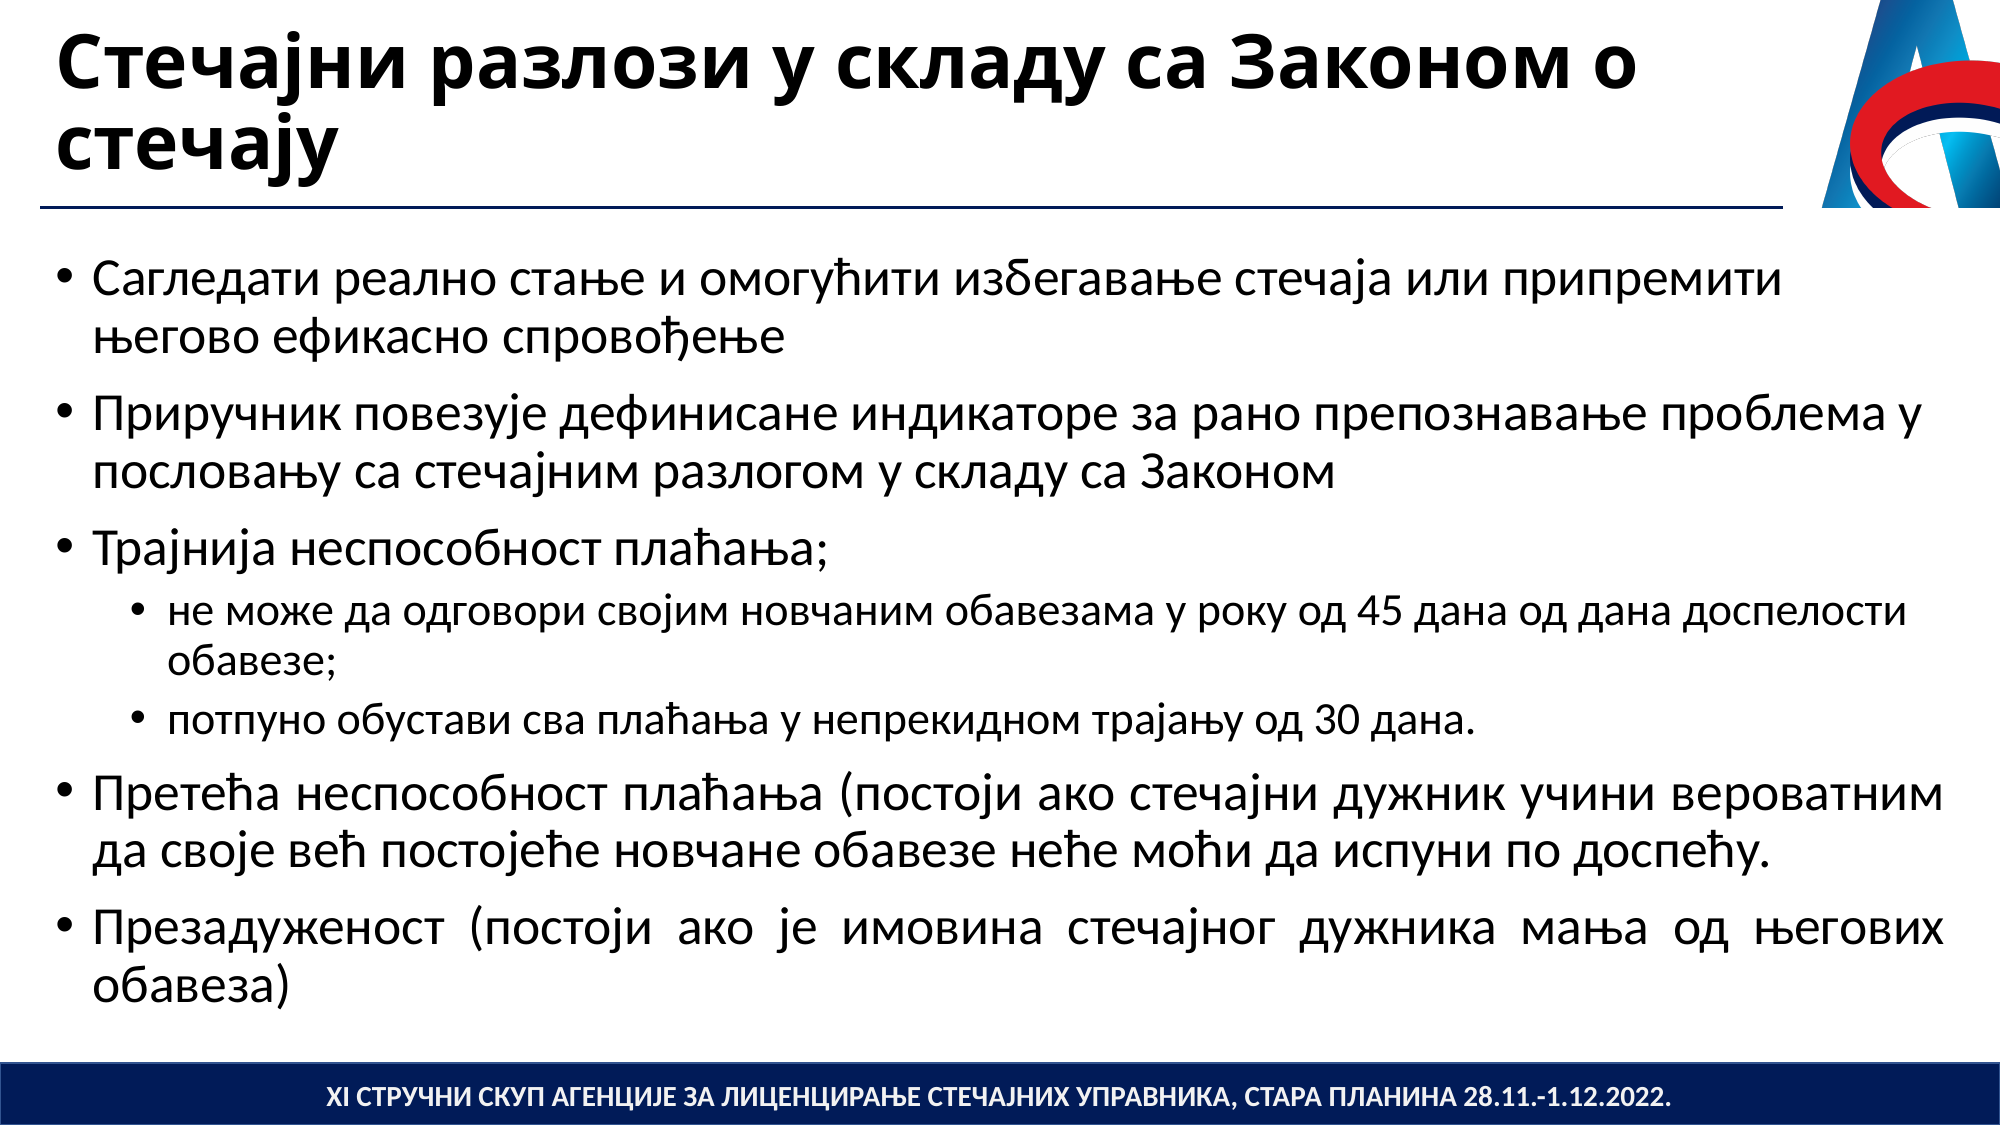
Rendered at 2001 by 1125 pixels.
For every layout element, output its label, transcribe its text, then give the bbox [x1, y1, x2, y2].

text_box [0, 1062, 2000, 1125]
picture [1631, 0, 2000, 208]
title Стечајни разлози у складу са Законом о стечају [40, 26, 1631, 184]
text_box XI СТРУЧНИ СКУП АГЕНЦИЈЕ ЗА ЛИЦЕНЦИРАЊЕ СТЕЧАЈНИХ УПРАВНИКА, СТАРА ПЛАНИНА 28.11.-1.12.2022. [311, 1070, 1689, 1120]
list Сагледати реално стање и омогућити избегавање стечаја или припремити његово ефикасно спровођење Приручник повезује дефинисане индикаторе за рано препознавање проблема у пословању са стечајним разлогом у складу са Законом Трајнија неспособност плаћања; не може да одговори својим новчаним обавезама у року од 45 дана од дана доспелости обавезе; потпуно обустави сва плаћања у непрекидном трајању од 30 дана. Претећа неспособност плаћања (постоји ако стечајни дужник учини вероватним да своје већ постојеће новчане обавезе неће моћи да испуни по доспећу. Презадуженост (постоји ако је имовина стечајног дужника мања од његових обавеза) [40, 241, 1962, 1027]
